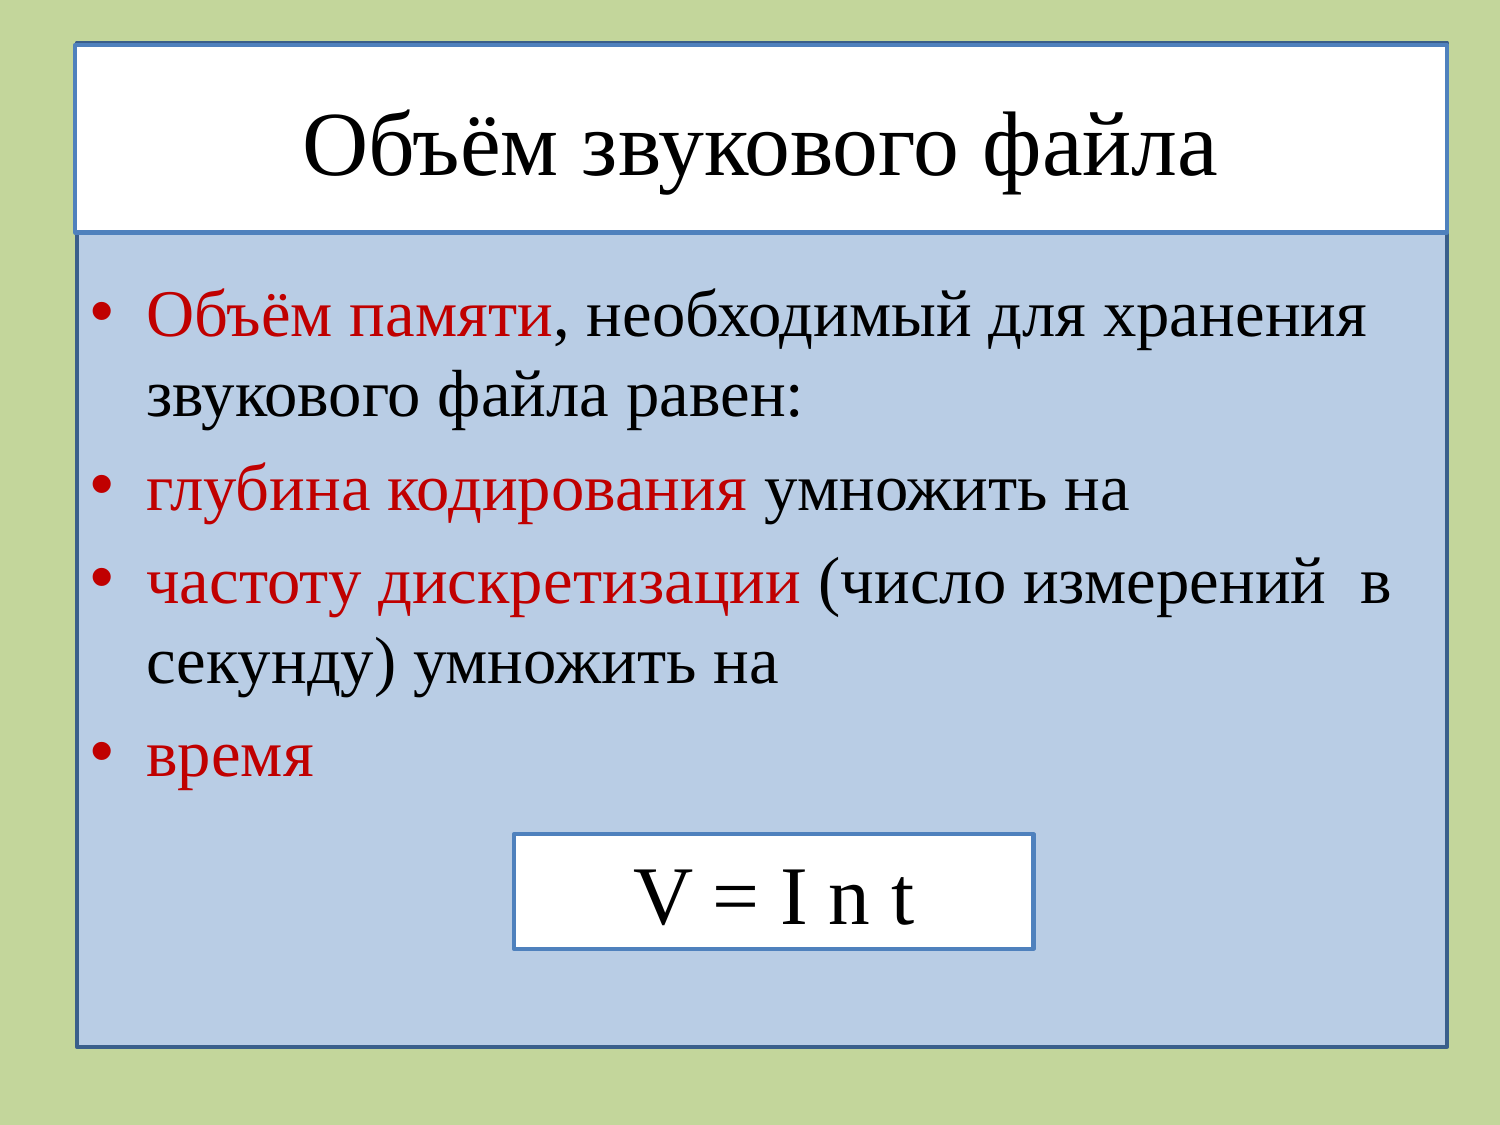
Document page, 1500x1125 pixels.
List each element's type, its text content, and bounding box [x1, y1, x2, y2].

title Объём звукового файла [73, 43, 1449, 235]
text_box [75, 235, 1449, 1049]
text_box V = I n t [512, 832, 1036, 951]
list Объём памяти, необходимый для хранения звукового файла равен: глубина кодирования умножить на частоту дискретизации (число измерений в секунду) умножить на время [75, 262, 1425, 1005]
